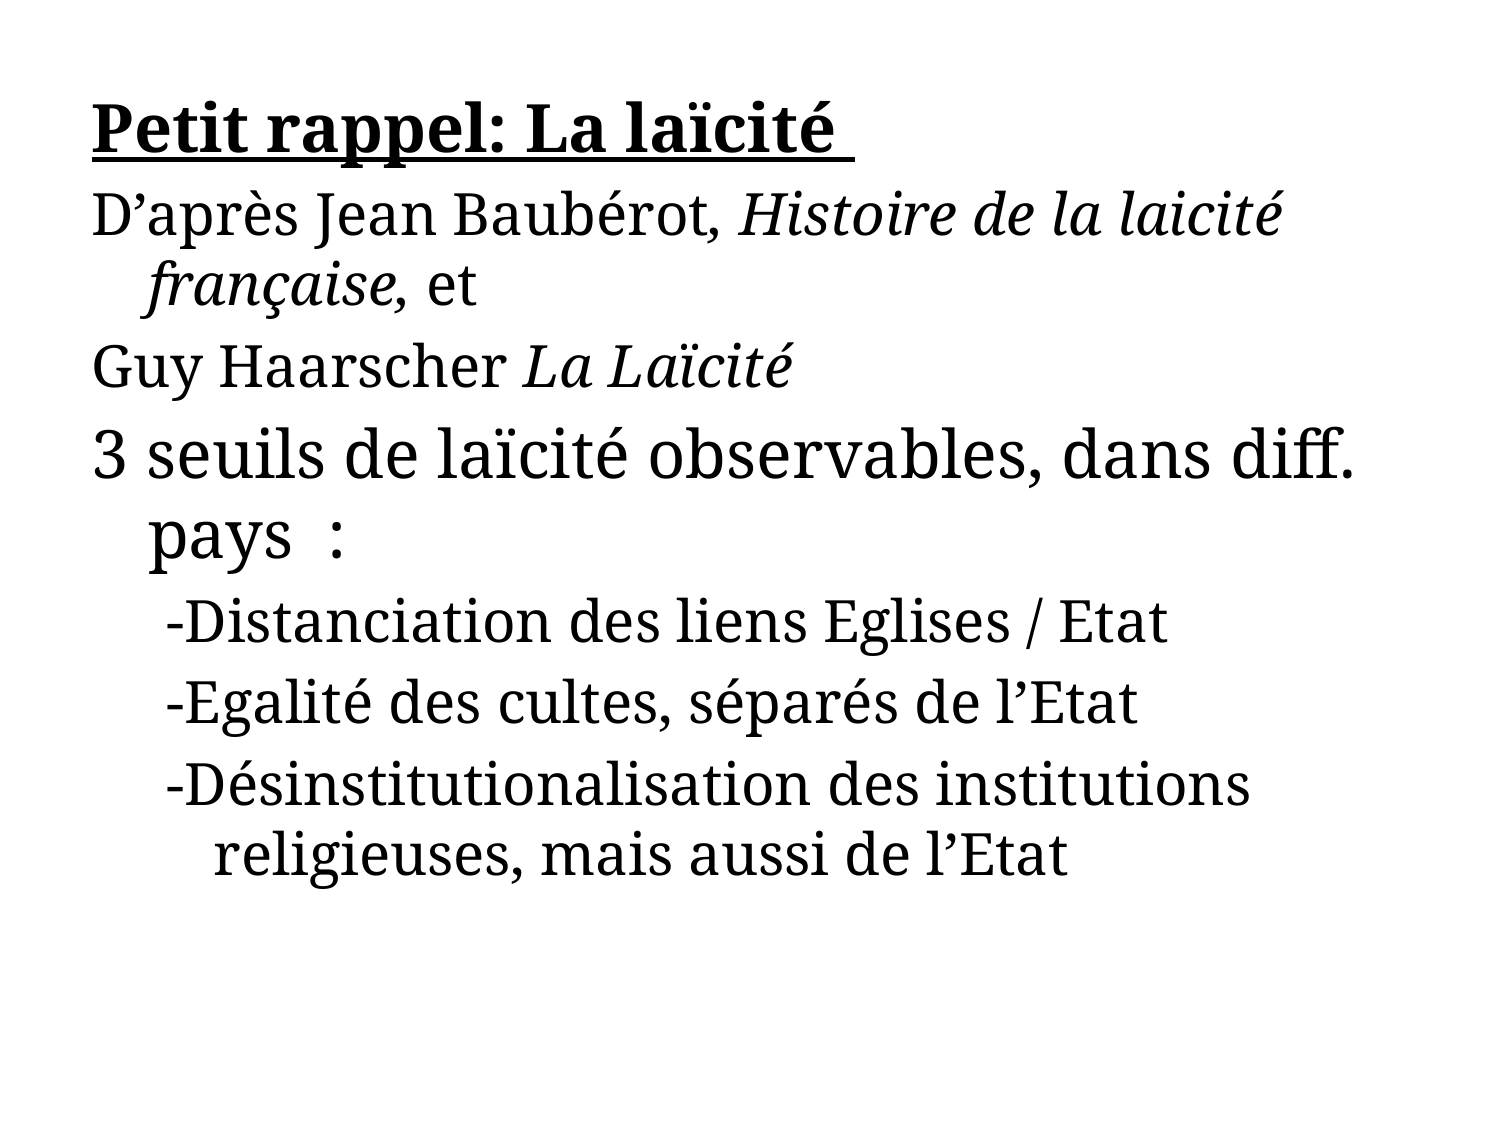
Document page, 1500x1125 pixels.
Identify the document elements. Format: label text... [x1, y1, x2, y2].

list Petit rappel: La laïcité D’après Jean Baubérot, Histoire de la laicité française, et Guy Haarscher La Laïcité 3 seuils de laïcité observables, dans diff. pays : -Distanciation des liens Eglises / Etat -Egalité des cultes, séparés de l’Etat -Désinstitutionalisation des institutions religieuses, mais aussi de l’Etat [76, 77, 1428, 1059]
